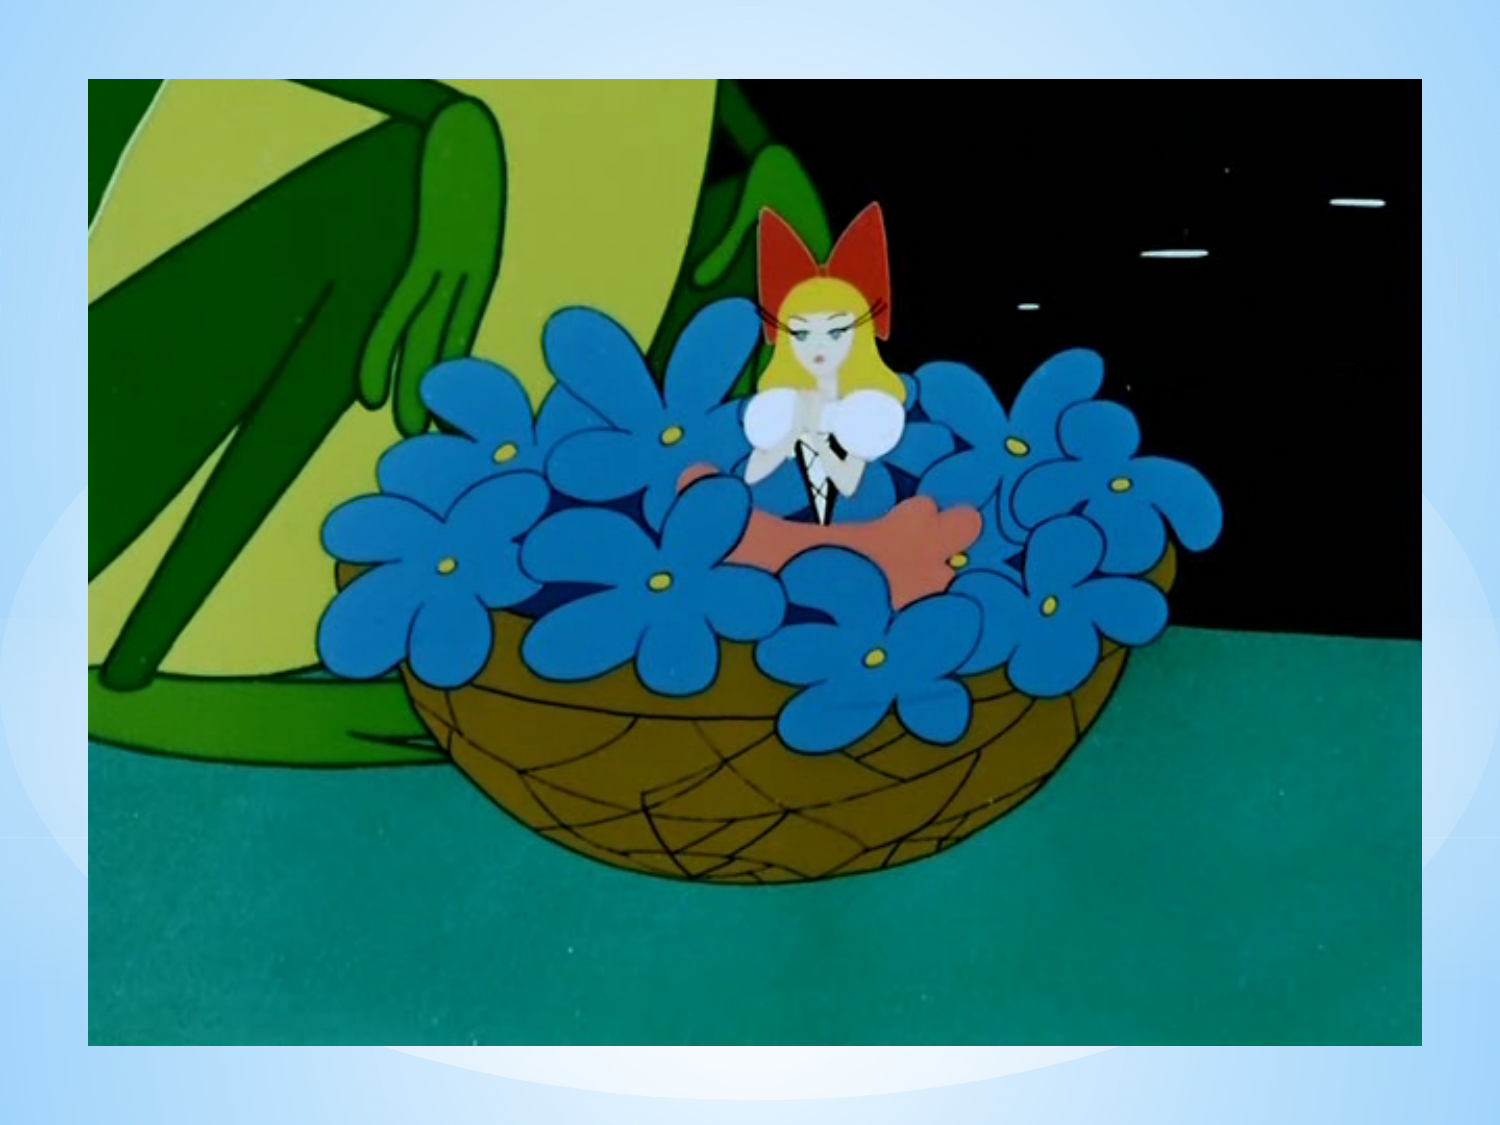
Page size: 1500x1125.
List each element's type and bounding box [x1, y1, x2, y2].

picture [88, 78, 1423, 1047]
